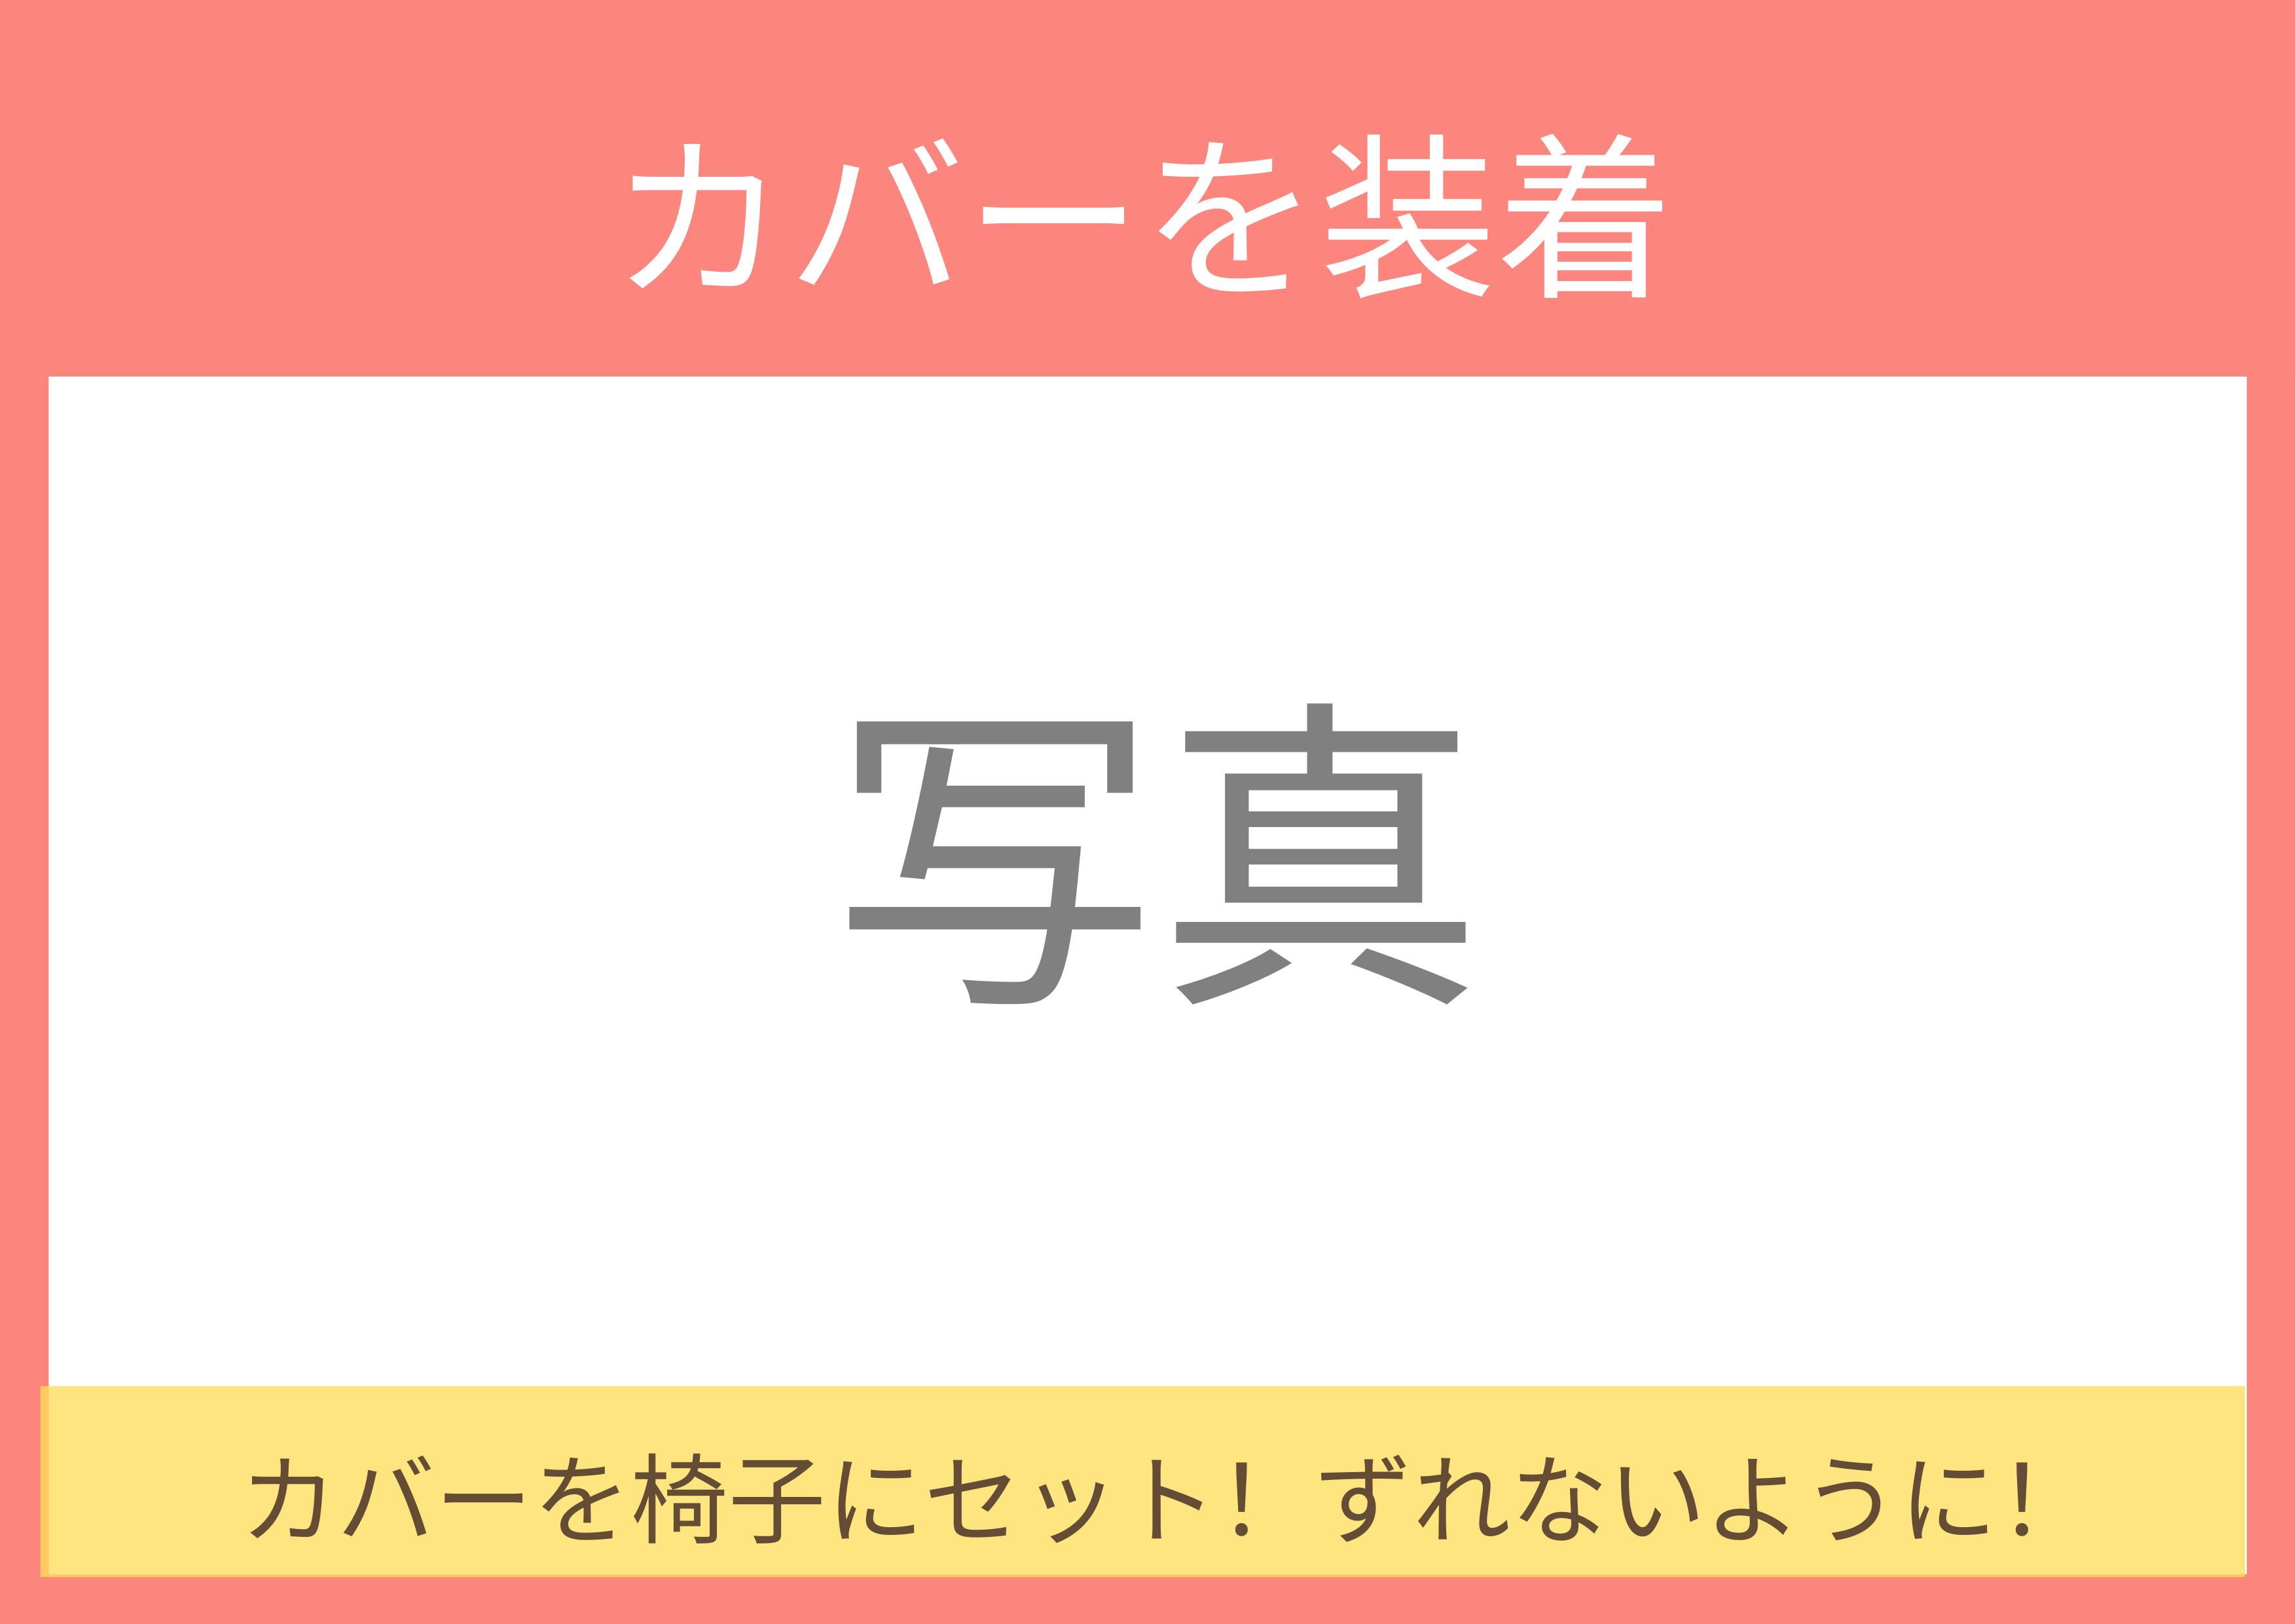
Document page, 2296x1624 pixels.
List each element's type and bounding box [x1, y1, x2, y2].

text_box [0, 0, 2296, 377]
text_box [0, 384, 2296, 1624]
text_box [40, 1386, 2246, 1578]
